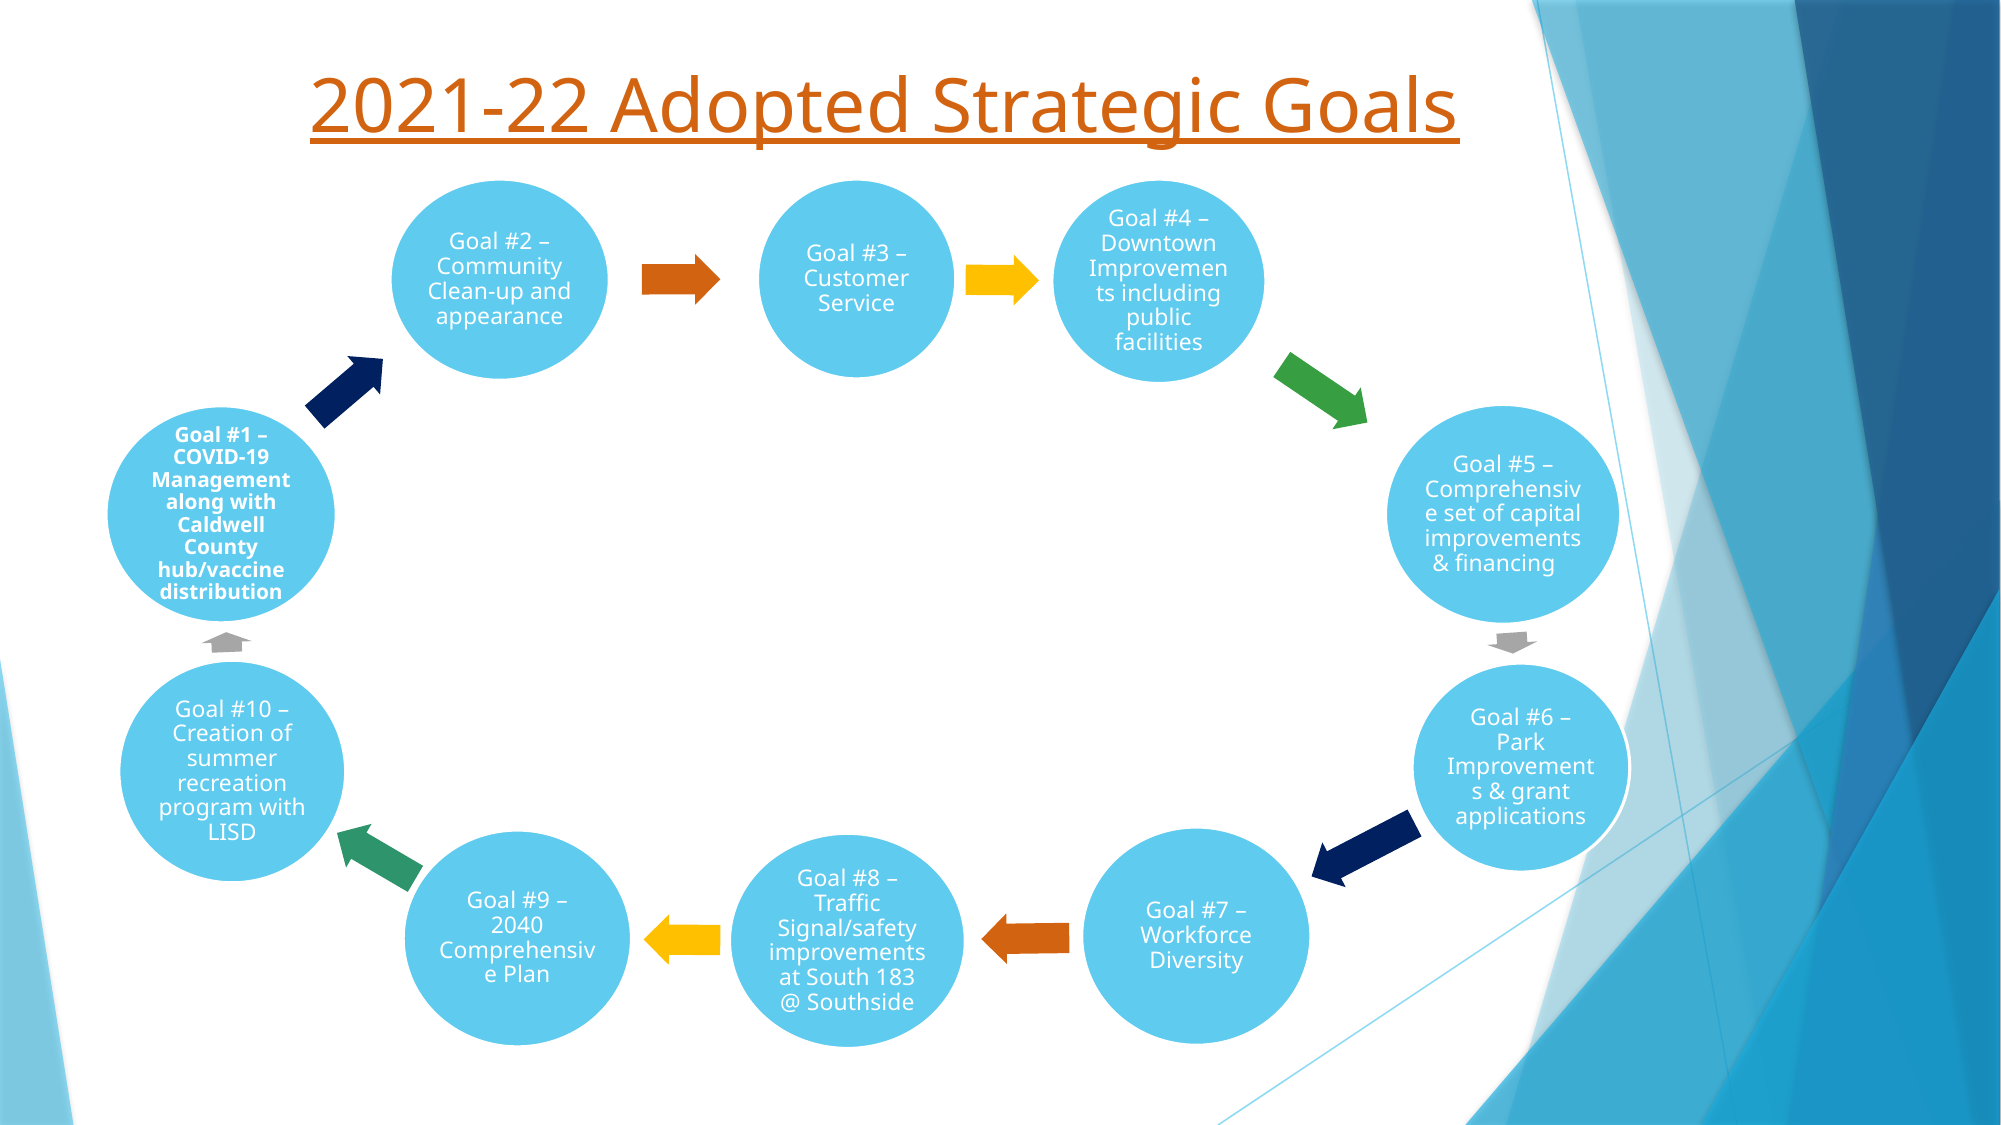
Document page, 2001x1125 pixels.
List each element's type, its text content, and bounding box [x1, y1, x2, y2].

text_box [0, 178, 1803, 1058]
text_box 2021-22 Adopted Strategic Goals [294, 50, 1706, 175]
